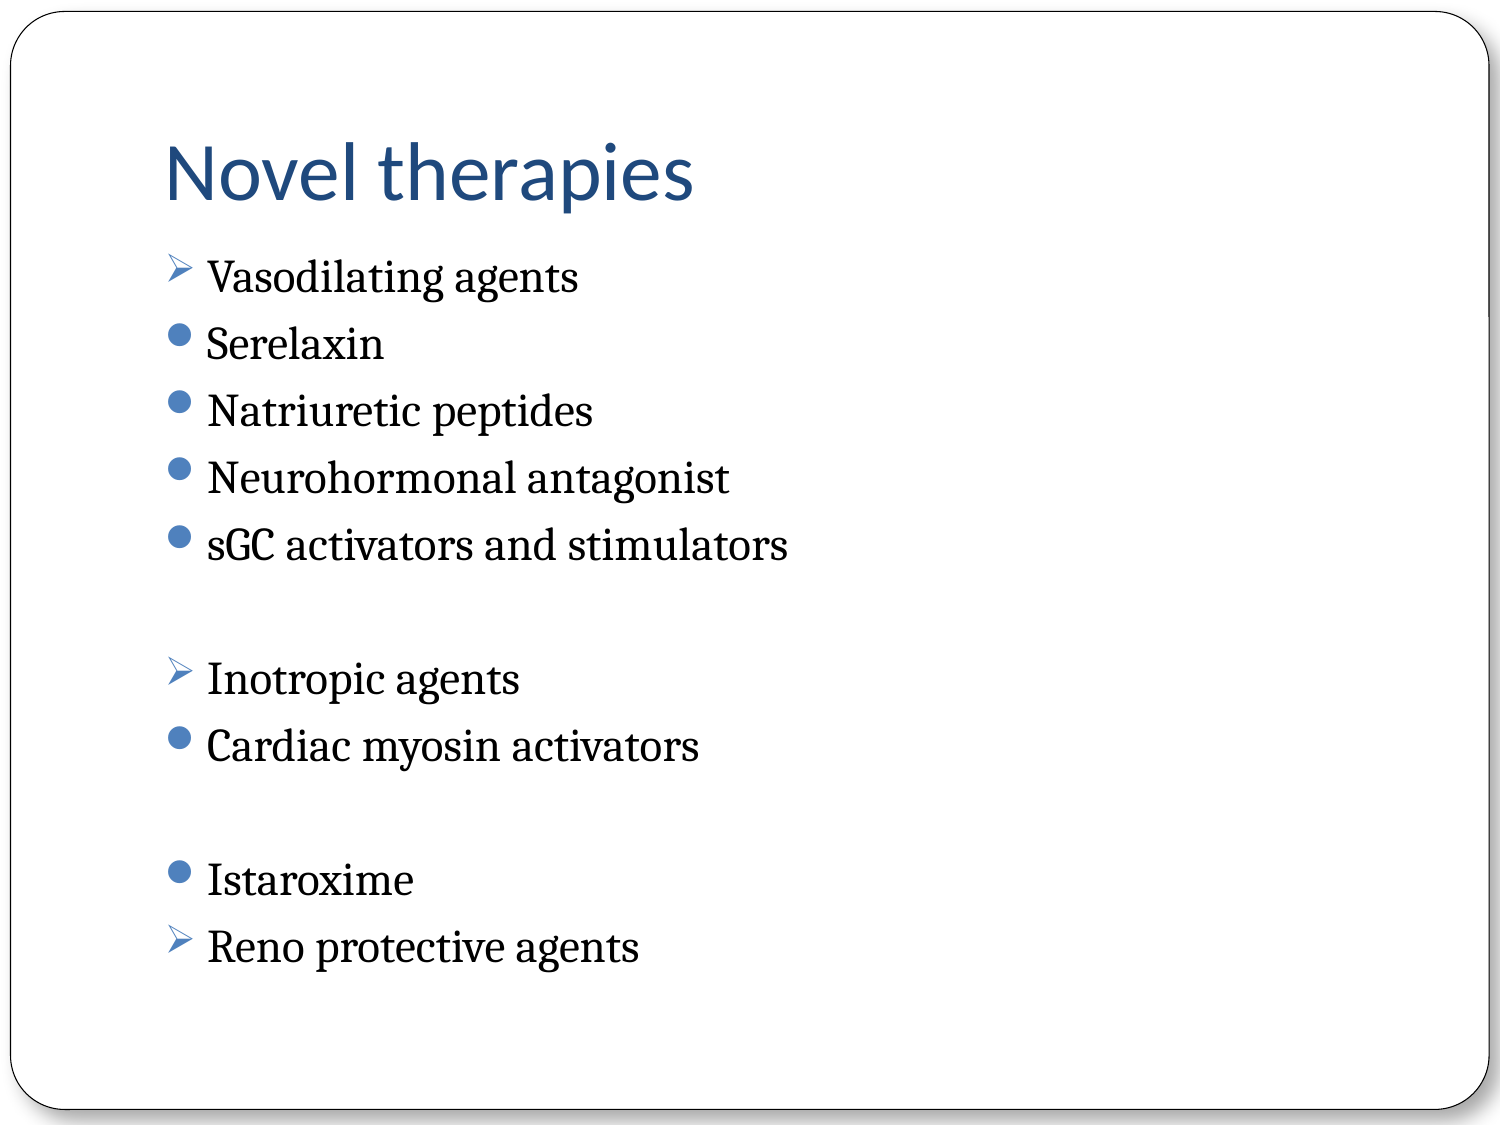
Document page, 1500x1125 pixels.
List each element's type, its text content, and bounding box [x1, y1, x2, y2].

list Vasodilating agents Serelaxin Natriuretic peptides Neurohormonal antagonist sGC activators and stimulators Inotropic agents Cardiac myosin activators Istaroxime Reno protective agents [150, 237, 1425, 988]
title Novel therapies [150, 45, 1425, 233]
